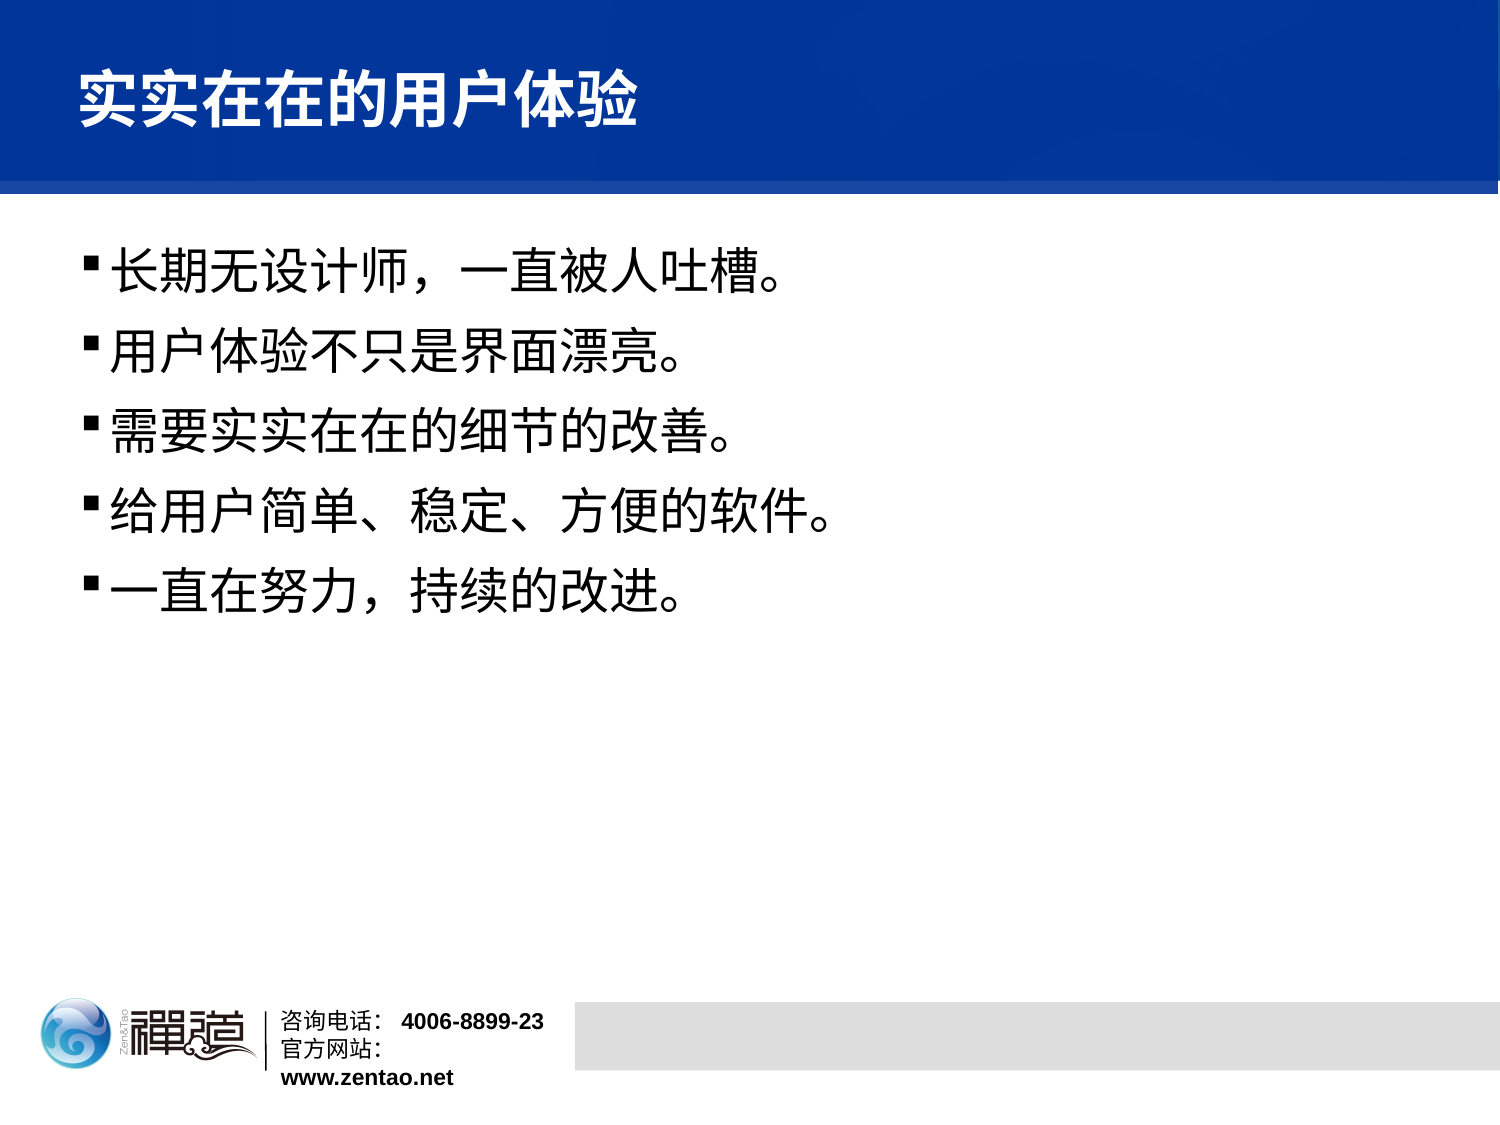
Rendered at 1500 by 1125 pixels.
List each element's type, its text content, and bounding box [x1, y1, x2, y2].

text_box 咨询电话：4006-8899-23 官方网站：www.zentao.net [266, 999, 585, 1097]
text_box [0, 0, 1498, 194]
picture [0, 0, 1500, 1125]
text_box 长期无设计师，一直被人吐槽。 用户体验不只是界面漂亮。 需要实实在在的细节的改善。 给用户简单、稳定、方便的软件。 一直在努力，持续的改进。 [65, 232, 1436, 781]
title 实实在在的用户体验 [61, 42, 1412, 162]
